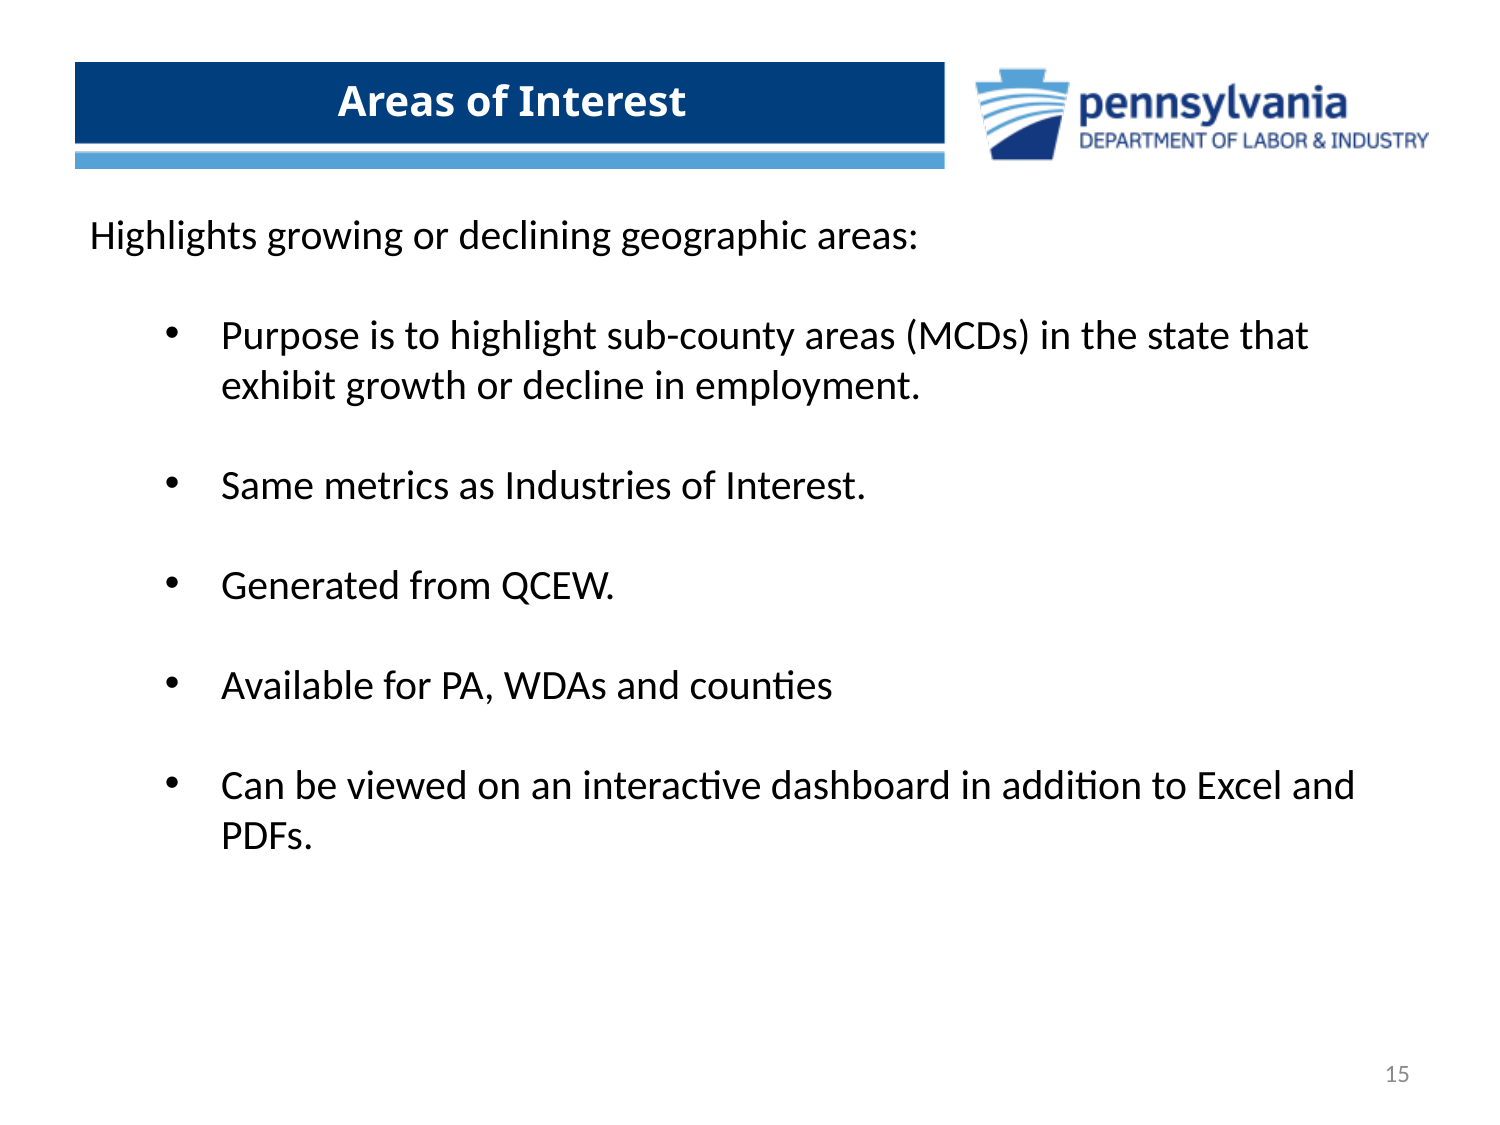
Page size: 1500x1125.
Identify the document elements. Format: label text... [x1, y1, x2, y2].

slide_number 15 [1074, 1042, 1425, 1103]
picture [74, 62, 1430, 170]
text_box Highlights growing or declining geographic areas: Purpose is to highlight sub-county areas (MCDs) in the state that exhibit growth or decline in employment. Same metrics as Industries of Interest. Generated from QCEW. Available for PA, WDAs and counties Can be viewed on an interactive dashboard in addition to Excel and PDFs. [74, 200, 1438, 1111]
